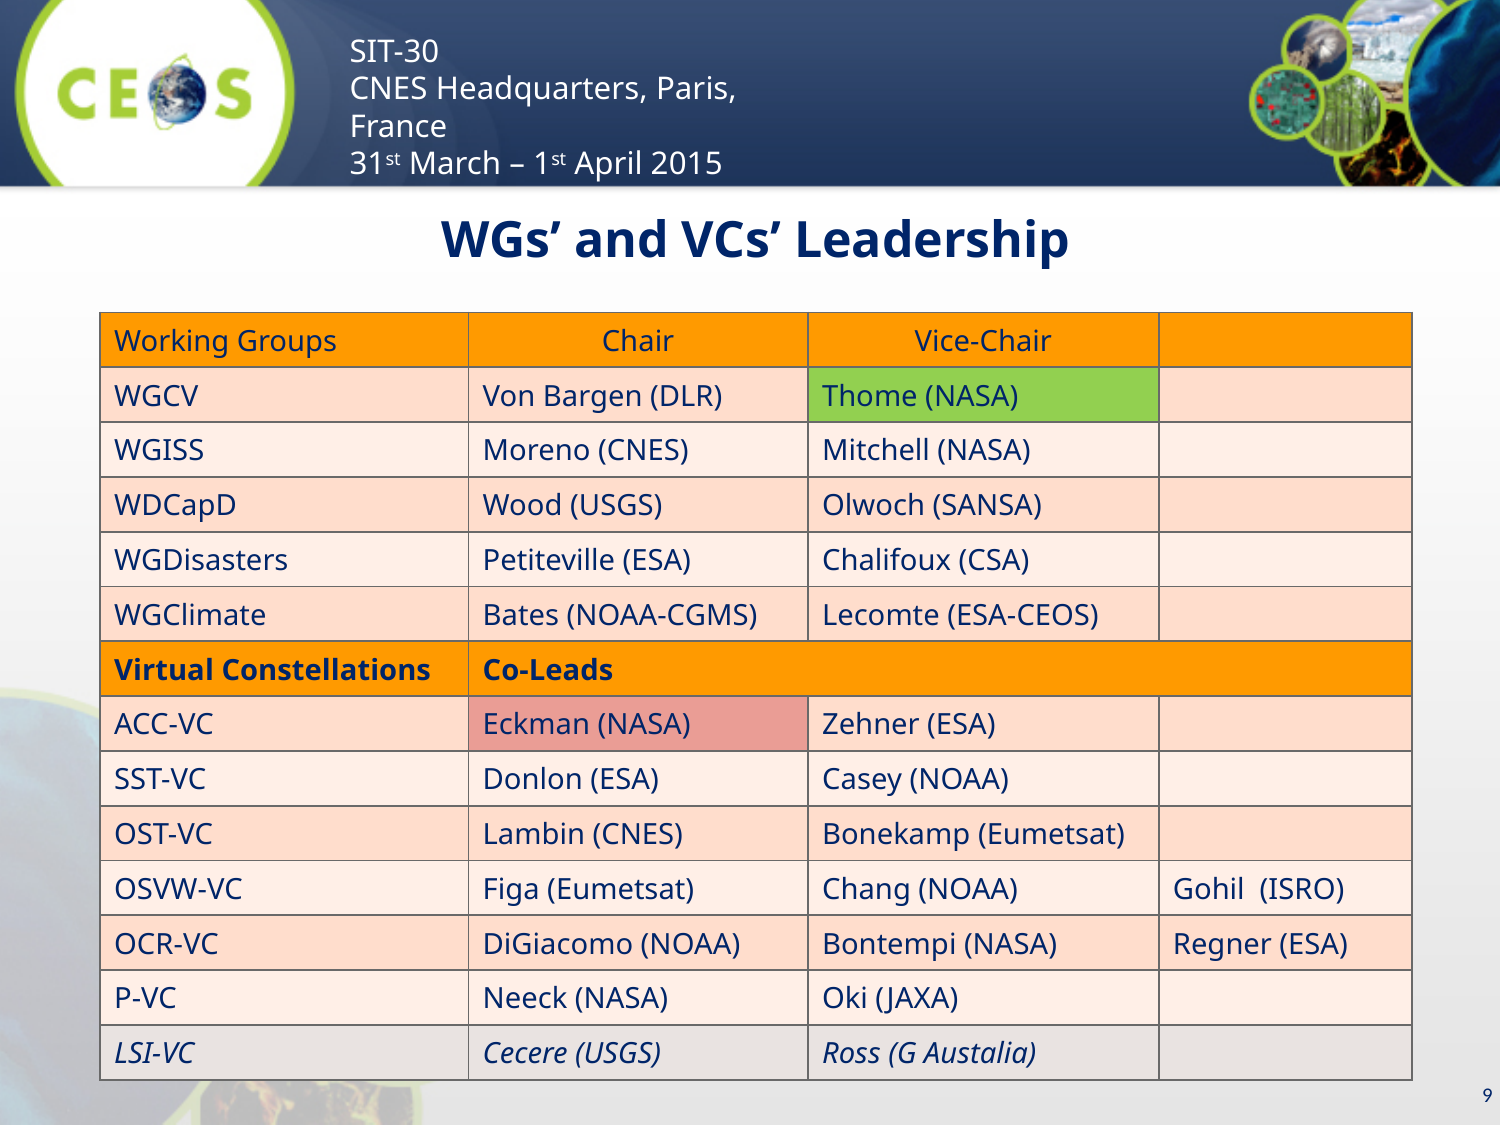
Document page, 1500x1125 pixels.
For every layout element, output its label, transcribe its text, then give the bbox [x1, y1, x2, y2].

table_cell LSI-VC [101, 1026, 468, 1079]
table_cell WGISS [101, 423, 468, 476]
table_cell Chang (NOAA) [809, 861, 1158, 914]
table_cell Ross (G Austalia) [809, 1026, 1158, 1079]
picture [0, 0, 1500, 1125]
table_cell [1160, 533, 1411, 586]
table_cell [1160, 697, 1411, 750]
table_cell Gohil (ISRO) [1160, 861, 1411, 914]
table_cell Eckman (NASA) [469, 697, 807, 750]
table_cell Casey (NOAA) [809, 752, 1158, 805]
table_cell Lecomte (ESA-CEOS) [809, 587, 1158, 640]
table_header Vice-Chair [809, 313, 1158, 366]
table_cell Neeck (NASA) [469, 971, 807, 1024]
table_cell [1160, 478, 1411, 531]
table_cell WDCapD [101, 478, 468, 531]
slide_number 9 [1186, 1073, 1500, 1117]
table_cell [1160, 807, 1411, 860]
table_cell SST-VC [101, 752, 468, 805]
table_cell Mitchell (NASA) [809, 423, 1158, 476]
table_cell Zehner (ESA) [809, 697, 1158, 750]
table_cell Wood (USGS) [469, 478, 807, 531]
table_cell OSVW-VC [101, 861, 468, 914]
table_cell OCR-VC [101, 916, 468, 969]
table_cell WGClimate [101, 587, 468, 640]
table_cell P-VC [101, 971, 468, 1024]
table_cell Bonekamp (Eumetsat) [809, 807, 1158, 860]
table_cell Petiteville (ESA) [469, 533, 807, 586]
table_header [1160, 313, 1411, 366]
table_cell Von Bargen (DLR) [469, 368, 807, 421]
table_cell Co-Leads [469, 642, 1411, 695]
title WGs’ and VCs’ Leadership [99, 200, 1413, 288]
table_cell Regner (ESA) [1160, 916, 1411, 969]
table_cell Moreno (CNES) [469, 423, 807, 476]
table_cell [1160, 971, 1411, 1024]
table_cell Oki (JAXA) [809, 971, 1158, 1024]
table_cell ACC-VC [101, 697, 468, 750]
table_cell WGDisasters [101, 533, 468, 586]
table_header Working Groups [101, 313, 468, 366]
table_cell Thome (NASA) [809, 368, 1158, 421]
table_cell Chalifoux (CSA) [809, 533, 1158, 586]
table_cell [1160, 752, 1411, 805]
table_cell WGCV [101, 368, 468, 421]
table_cell Lambin (CNES) [469, 807, 807, 860]
table_cell [1160, 368, 1411, 421]
table_header Chair [469, 313, 807, 366]
table_cell Virtual Constellations [101, 642, 468, 695]
table_cell [1160, 587, 1411, 640]
table_cell DiGiacomo (NOAA) [469, 916, 807, 969]
table_cell Bontempi (NASA) [809, 916, 1158, 969]
table_cell Donlon (ESA) [469, 752, 807, 805]
table_cell Cecere (USGS) [469, 1026, 807, 1079]
table_cell Figa (Eumetsat) [469, 861, 807, 914]
table_cell [1160, 423, 1411, 476]
table_cell [1160, 1026, 1411, 1079]
table_cell Olwoch (SANSA) [809, 478, 1158, 531]
text_box [254, 18, 1443, 118]
table_cell Bates (NOAA-CGMS) [469, 587, 807, 640]
table_cell OST-VC [101, 807, 468, 860]
